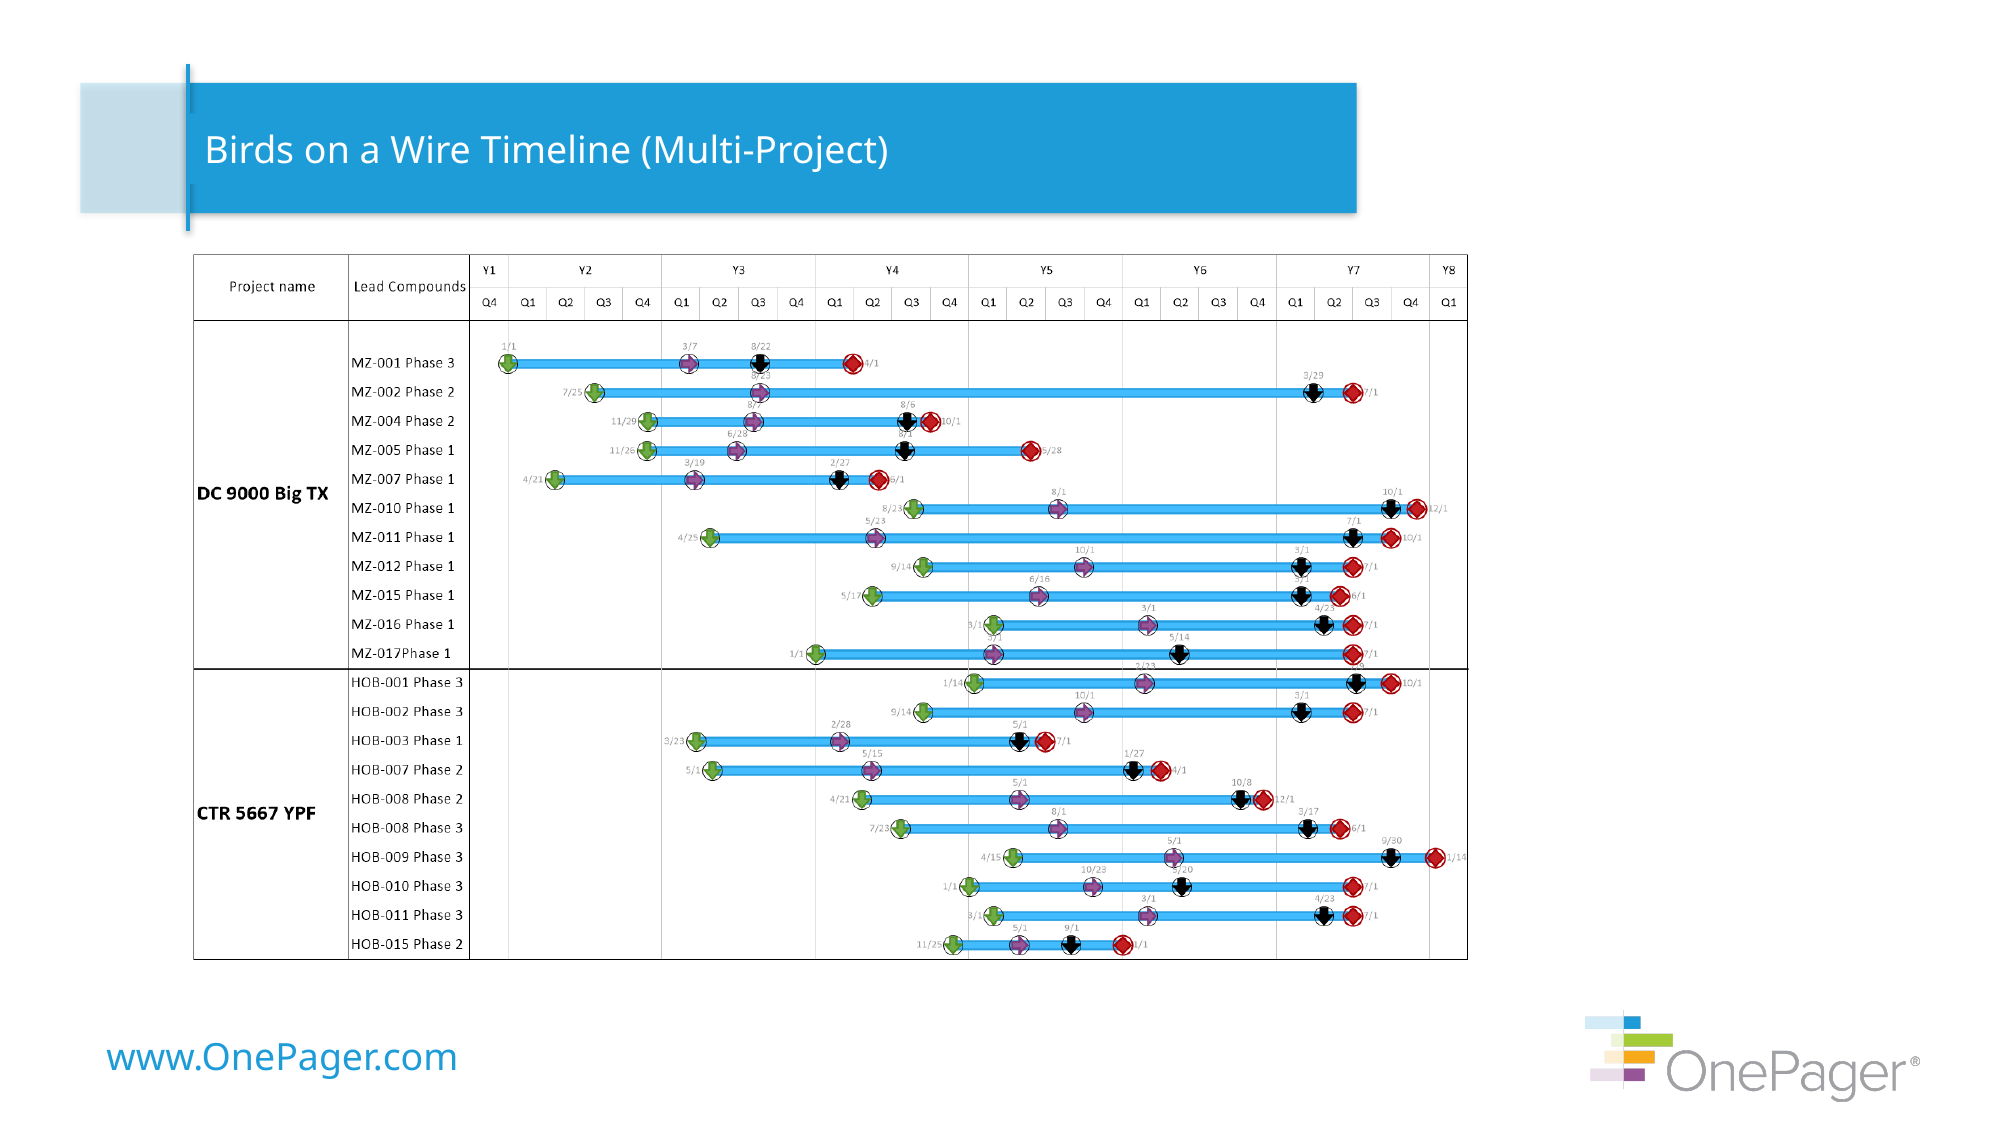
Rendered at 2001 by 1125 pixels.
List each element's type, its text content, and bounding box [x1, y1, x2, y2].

picture [1585, 1010, 1920, 1102]
title Birds on a Wire Timeline (Multi-Project) [189, 113, 1339, 184]
picture [189, 245, 1471, 968]
